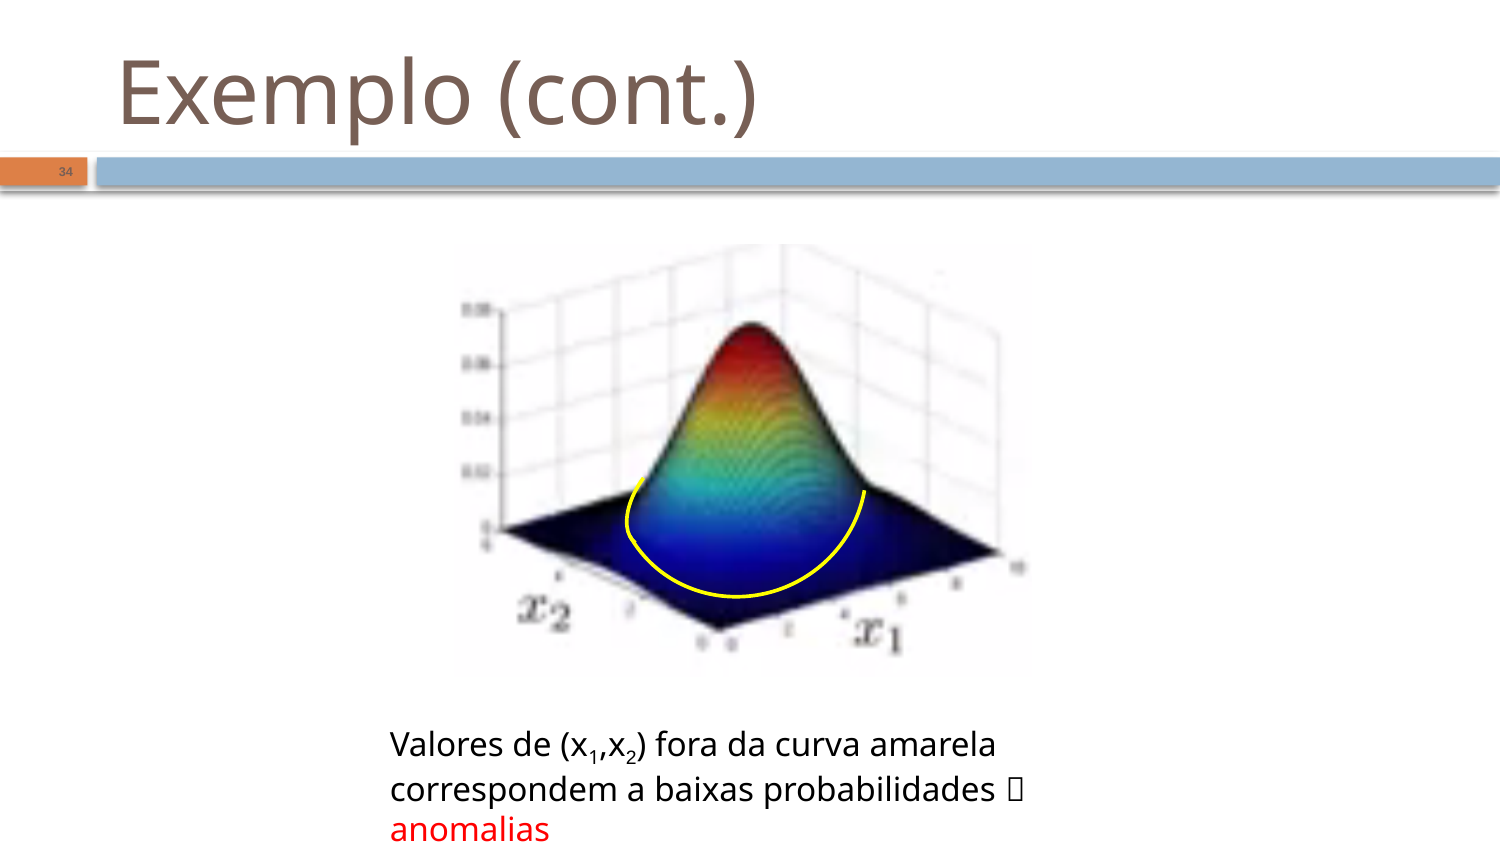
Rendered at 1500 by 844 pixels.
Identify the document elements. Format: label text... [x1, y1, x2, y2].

title Exemplo (cont.) [100, 28, 1438, 150]
picture [454, 244, 1032, 351]
slide_number 34 [0, 156, 88, 187]
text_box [374, 351, 1164, 812]
